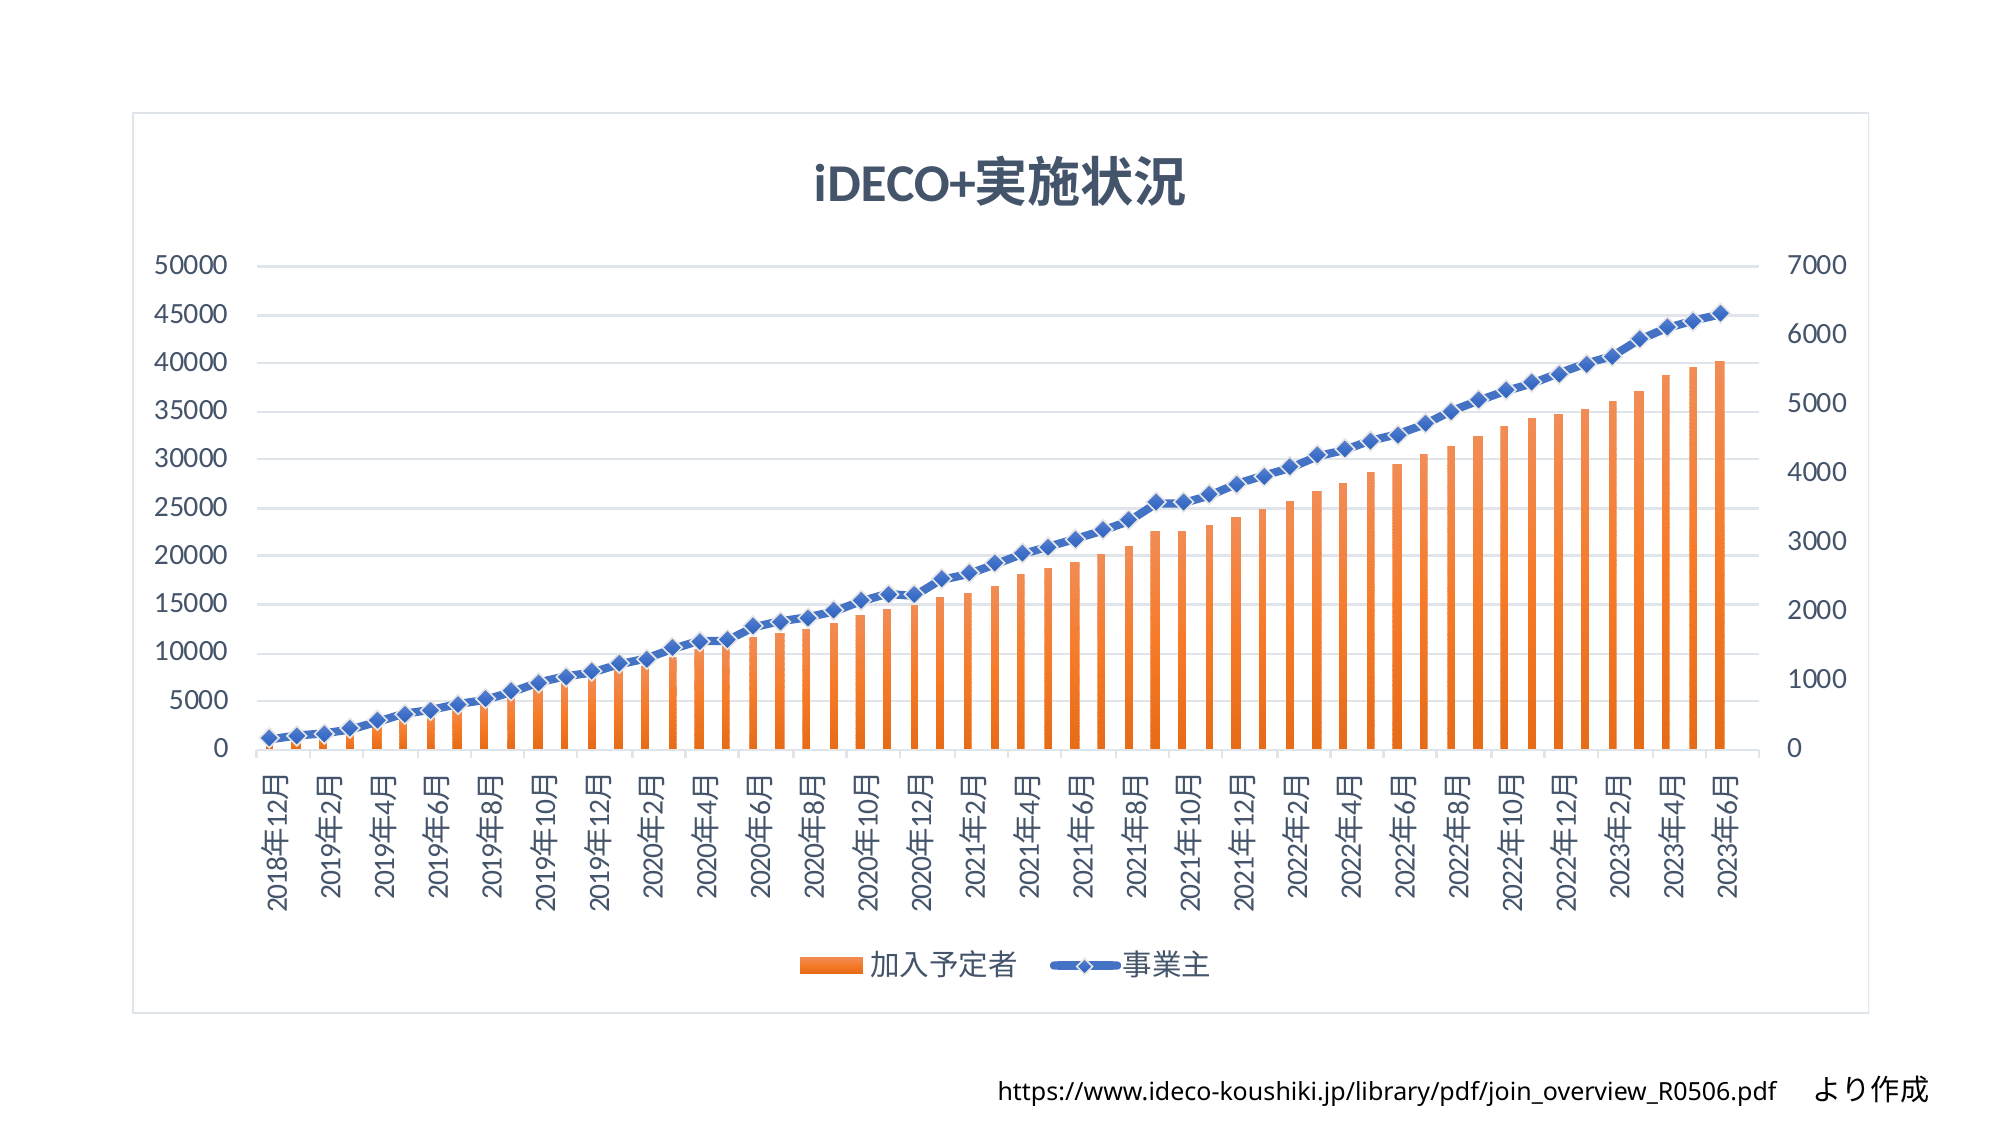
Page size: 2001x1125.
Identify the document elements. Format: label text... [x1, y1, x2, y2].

text_box https://www.ideco-koushiki.jp/library/pdf/join_overview_R0506.pdf より作成 [982, 1063, 2000, 1125]
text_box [130, 111, 1870, 1014]
